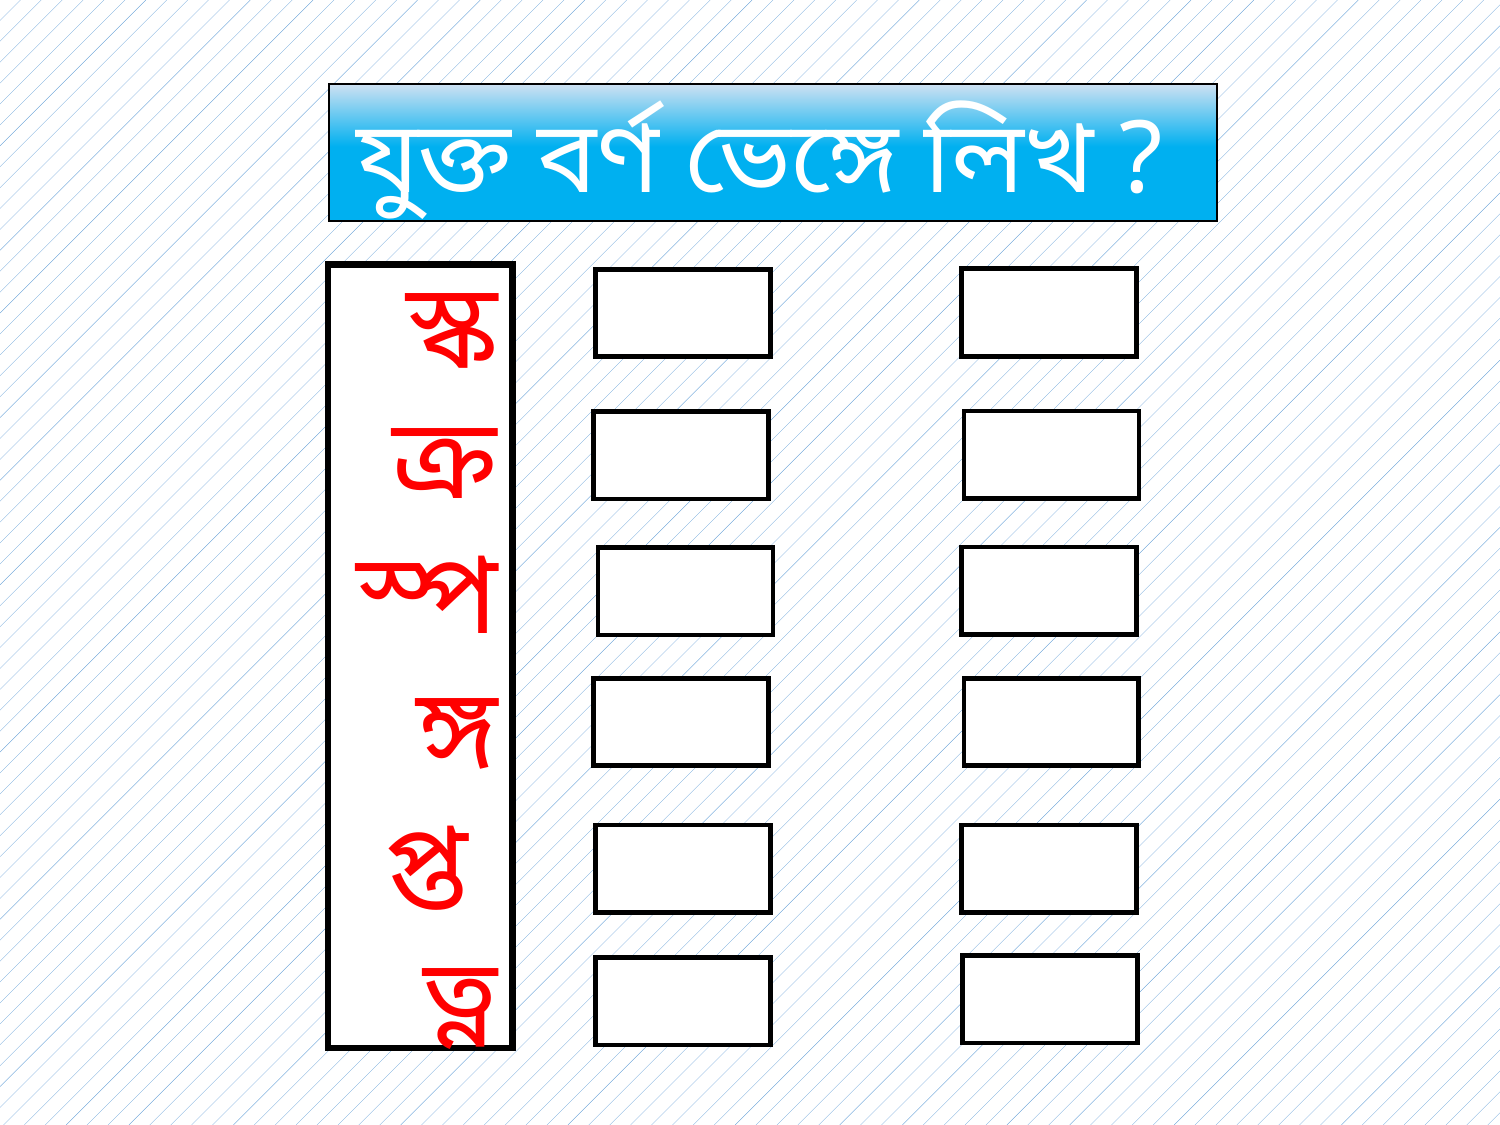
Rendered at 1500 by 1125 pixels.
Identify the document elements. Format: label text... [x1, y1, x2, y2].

text_box [961, 954, 1138, 1044]
text_box [593, 677, 770, 767]
text_box [963, 677, 1140, 767]
text_box [592, 411, 769, 500]
text_box [597, 546, 774, 636]
text_box [961, 824, 1138, 913]
text_box ৮৮৮ [595, 268, 772, 358]
text_box [961, 268, 1138, 357]
text_box [595, 956, 772, 1046]
text_box [961, 546, 1138, 635]
text_box স্ক ক্র স্প ঙ্গ প্ত ত্ন [327, 264, 513, 1049]
text_box [963, 410, 1140, 500]
text_box যুক্ত বর্ণ ভেঙ্গে লিখ ? [328, 83, 1218, 222]
text_box [595, 824, 772, 913]
